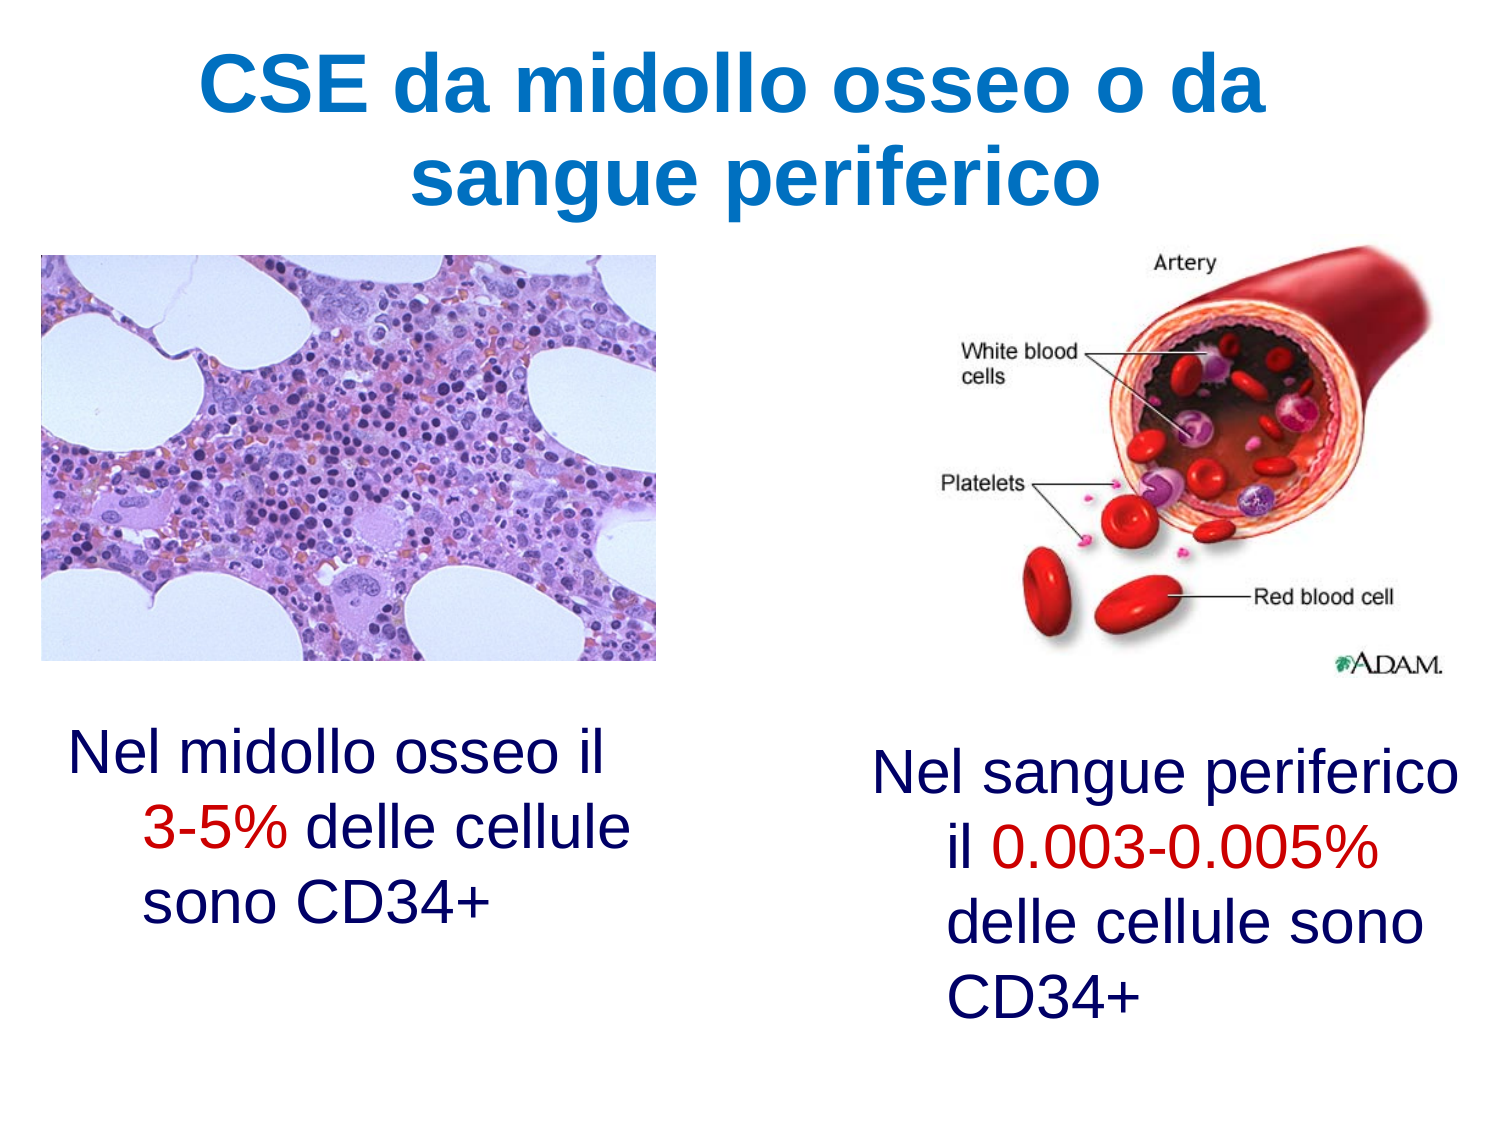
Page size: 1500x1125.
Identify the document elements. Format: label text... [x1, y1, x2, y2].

text_box Nel sangue periferico il 0.003-0.005% delle cellule sono CD34+ [856, 723, 1488, 1039]
picture [40, 255, 656, 661]
text_box Nel midollo osseo il 3-5% delle cellule sono CD34+ [53, 704, 668, 944]
picture [891, 234, 1445, 678]
text_box CSE da midollo osseo o da sangue periferico [93, 20, 1419, 233]
